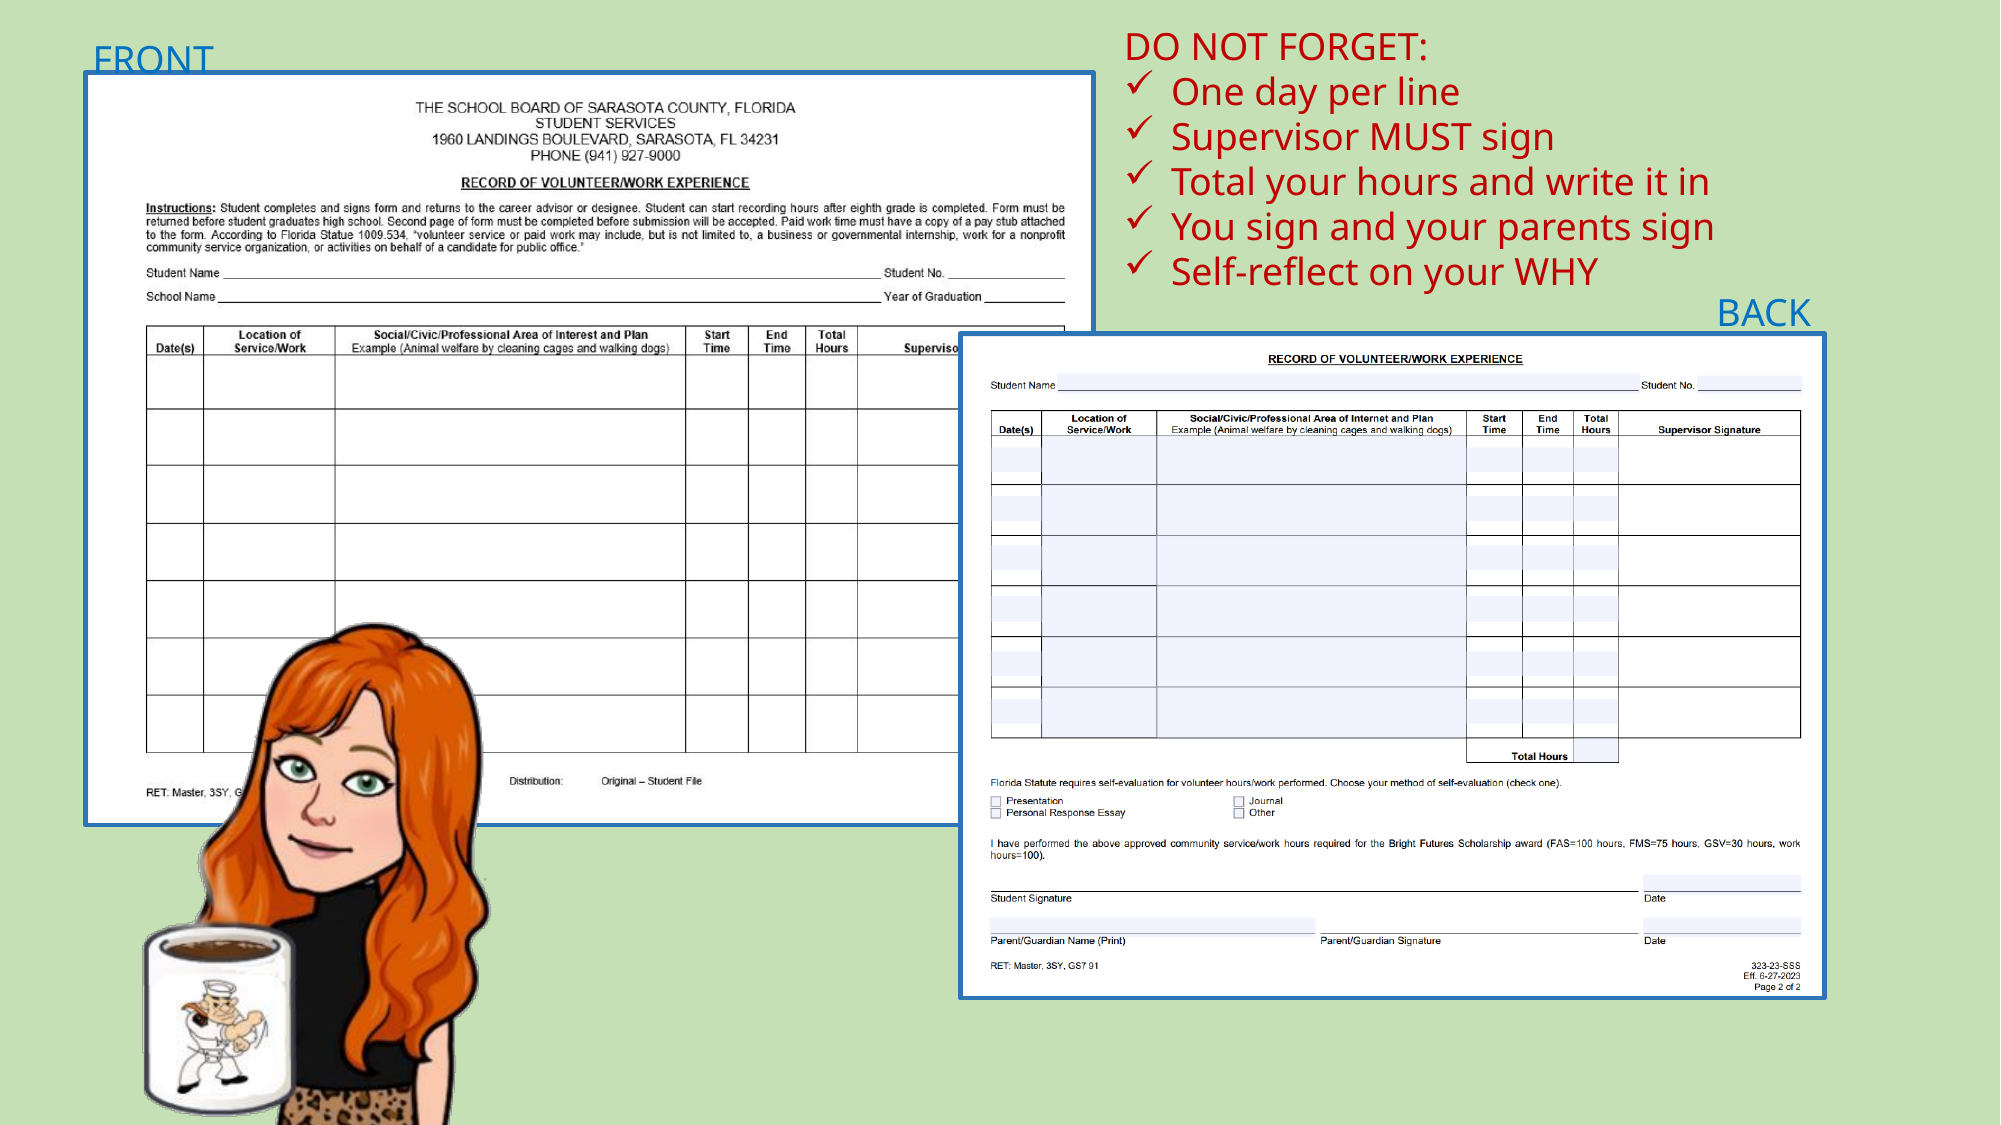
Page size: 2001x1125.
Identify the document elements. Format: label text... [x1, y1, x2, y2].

picture [31, 74, 1823, 1125]
text_box FRONT [77, 28, 551, 89]
text_box BACK [1701, 281, 1898, 342]
text_box DO NOT FORGET: One day per line Supervisor MUST sign Total your hours and write it in You sign and your parents sign Self-reflect on your WHY [1109, 15, 1886, 301]
